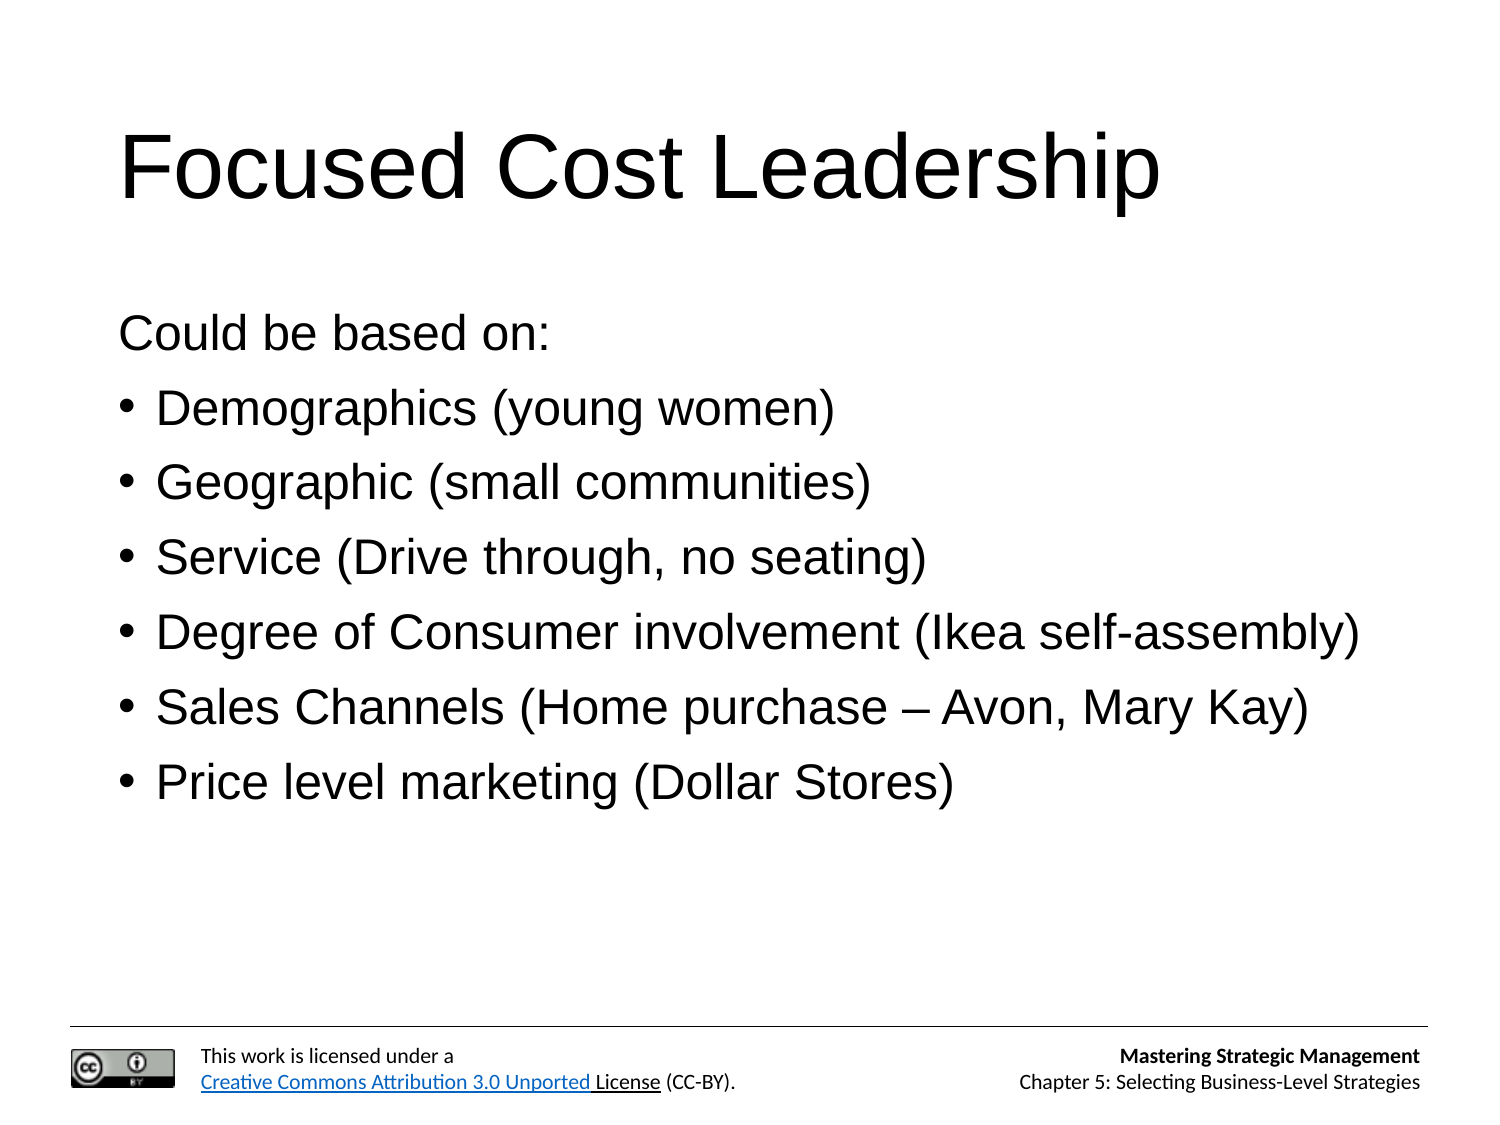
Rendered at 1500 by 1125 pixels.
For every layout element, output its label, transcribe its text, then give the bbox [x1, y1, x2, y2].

title Focused Cost Leadership [103, 59, 1397, 278]
picture [71, 1049, 175, 1088]
list Could be based on: Demographics (young women) Geographic (small communities) Service (Drive through, no seating) Degree of Consumer involvement (Ikea self-assembly) Sales Channels (Home purchase – Avon, Mary Kay) Price level marketing (Dollar Stores) [103, 299, 1397, 1014]
